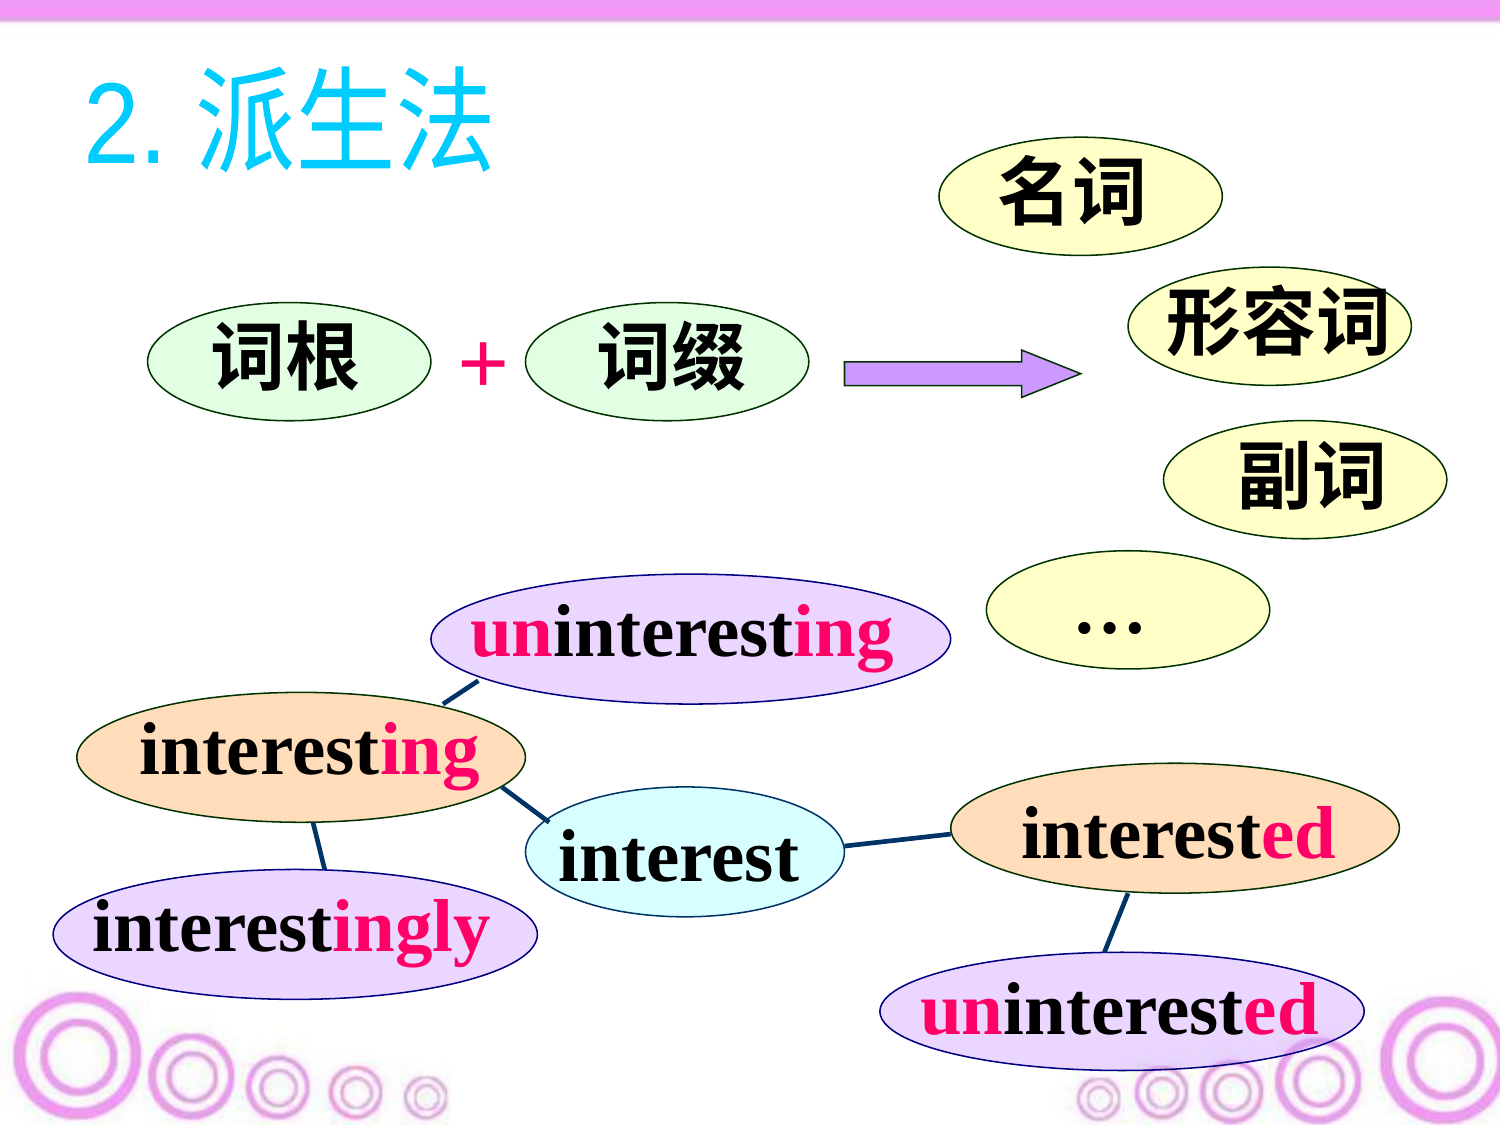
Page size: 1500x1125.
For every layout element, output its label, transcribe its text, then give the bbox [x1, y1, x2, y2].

text_box interestingly [77, 869, 506, 975]
text_box [909, 603, 951, 675]
text_box [76, 717, 124, 798]
text_box [495, 724, 526, 791]
text_box + [442, 295, 561, 421]
text_box [589, 904, 781, 917]
text_box 形容词 [1152, 267, 1407, 372]
text_box 名词 [983, 137, 1163, 242]
text_box [1407, 311, 1412, 341]
text_box [990, 148, 1223, 256]
text_box [147, 317, 195, 406]
text_box [1235, 571, 1270, 649]
text_box [53, 906, 77, 963]
text_box [986, 558, 1217, 669]
text_box [762, 317, 809, 406]
text_box [485, 679, 896, 705]
text_box interest [525, 798, 963, 904]
text_box [561, 314, 756, 421]
text_box uninterested [905, 952, 1334, 1057]
text_box [106, 975, 485, 1000]
text_box 词缀 [581, 302, 762, 408]
text_box 词根 [195, 302, 375, 408]
text_box [1044, 881, 1306, 894]
text_box [963, 785, 1006, 871]
text_box [1128, 293, 1152, 360]
text_box [844, 350, 1081, 398]
text_box [1180, 372, 1360, 386]
text_box interesting [124, 692, 495, 798]
text_box [1041, 763, 1309, 776]
text_box [879, 985, 905, 1038]
text_box [1352, 788, 1400, 869]
text_box [506, 902, 538, 967]
text_box [1403, 436, 1447, 523]
text_box [1334, 982, 1365, 1040]
text_box [968, 1057, 1277, 1071]
text_box [126, 798, 477, 823]
text_box [430, 611, 455, 667]
text_box … [1057, 550, 1235, 656]
text_box interested [1006, 776, 1352, 881]
text_box [938, 153, 983, 240]
text_box [1163, 431, 1394, 539]
text_box [595, 786, 775, 798]
text_box 副词 [1222, 420, 1403, 526]
text_box [201, 314, 431, 421]
picture [0, 0, 1500, 1125]
text_box uninteresting [455, 574, 909, 679]
